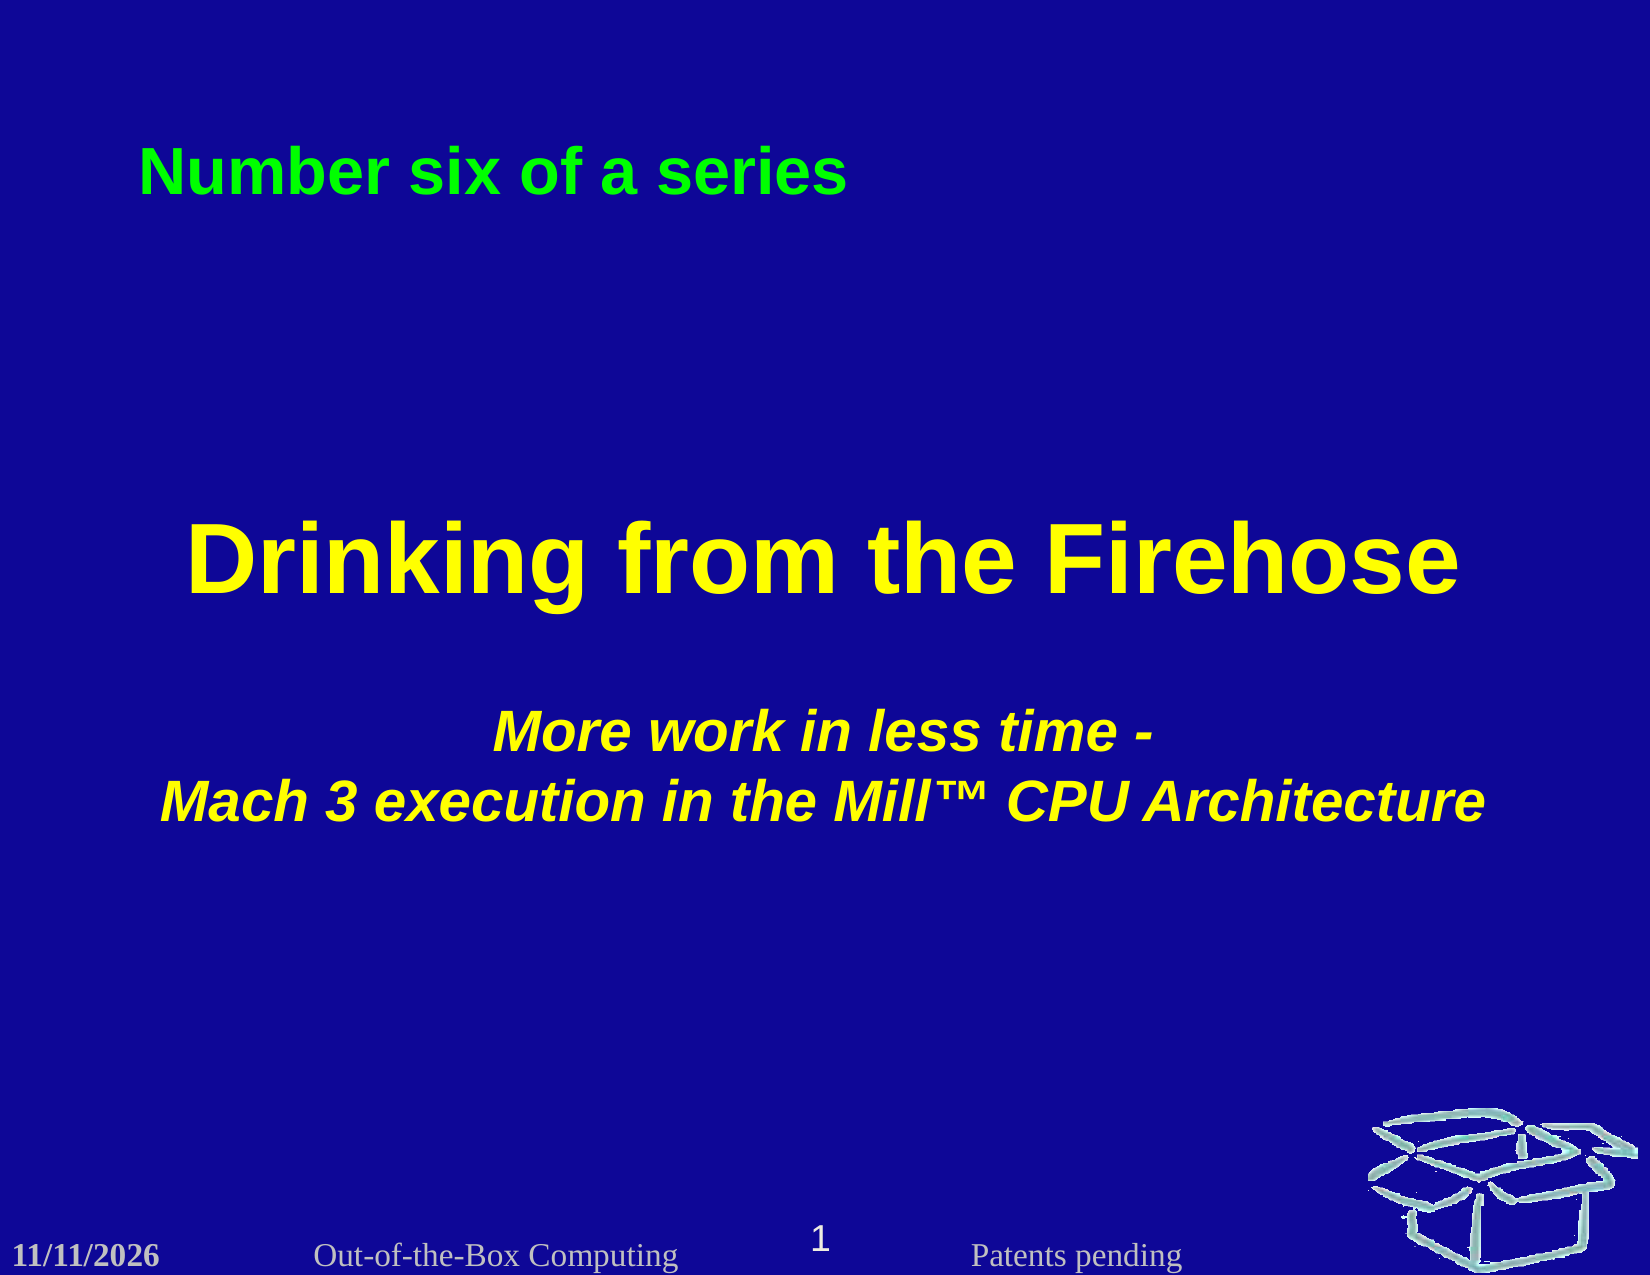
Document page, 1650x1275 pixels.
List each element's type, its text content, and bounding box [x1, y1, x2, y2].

picture [1368, 1108, 1638, 1273]
text_box Number six of a series [123, 119, 865, 215]
text_box Drinking from the Firehose More work in less time - Mach 3 execution in the Mill™ CPU Architecture [144, 485, 1502, 841]
